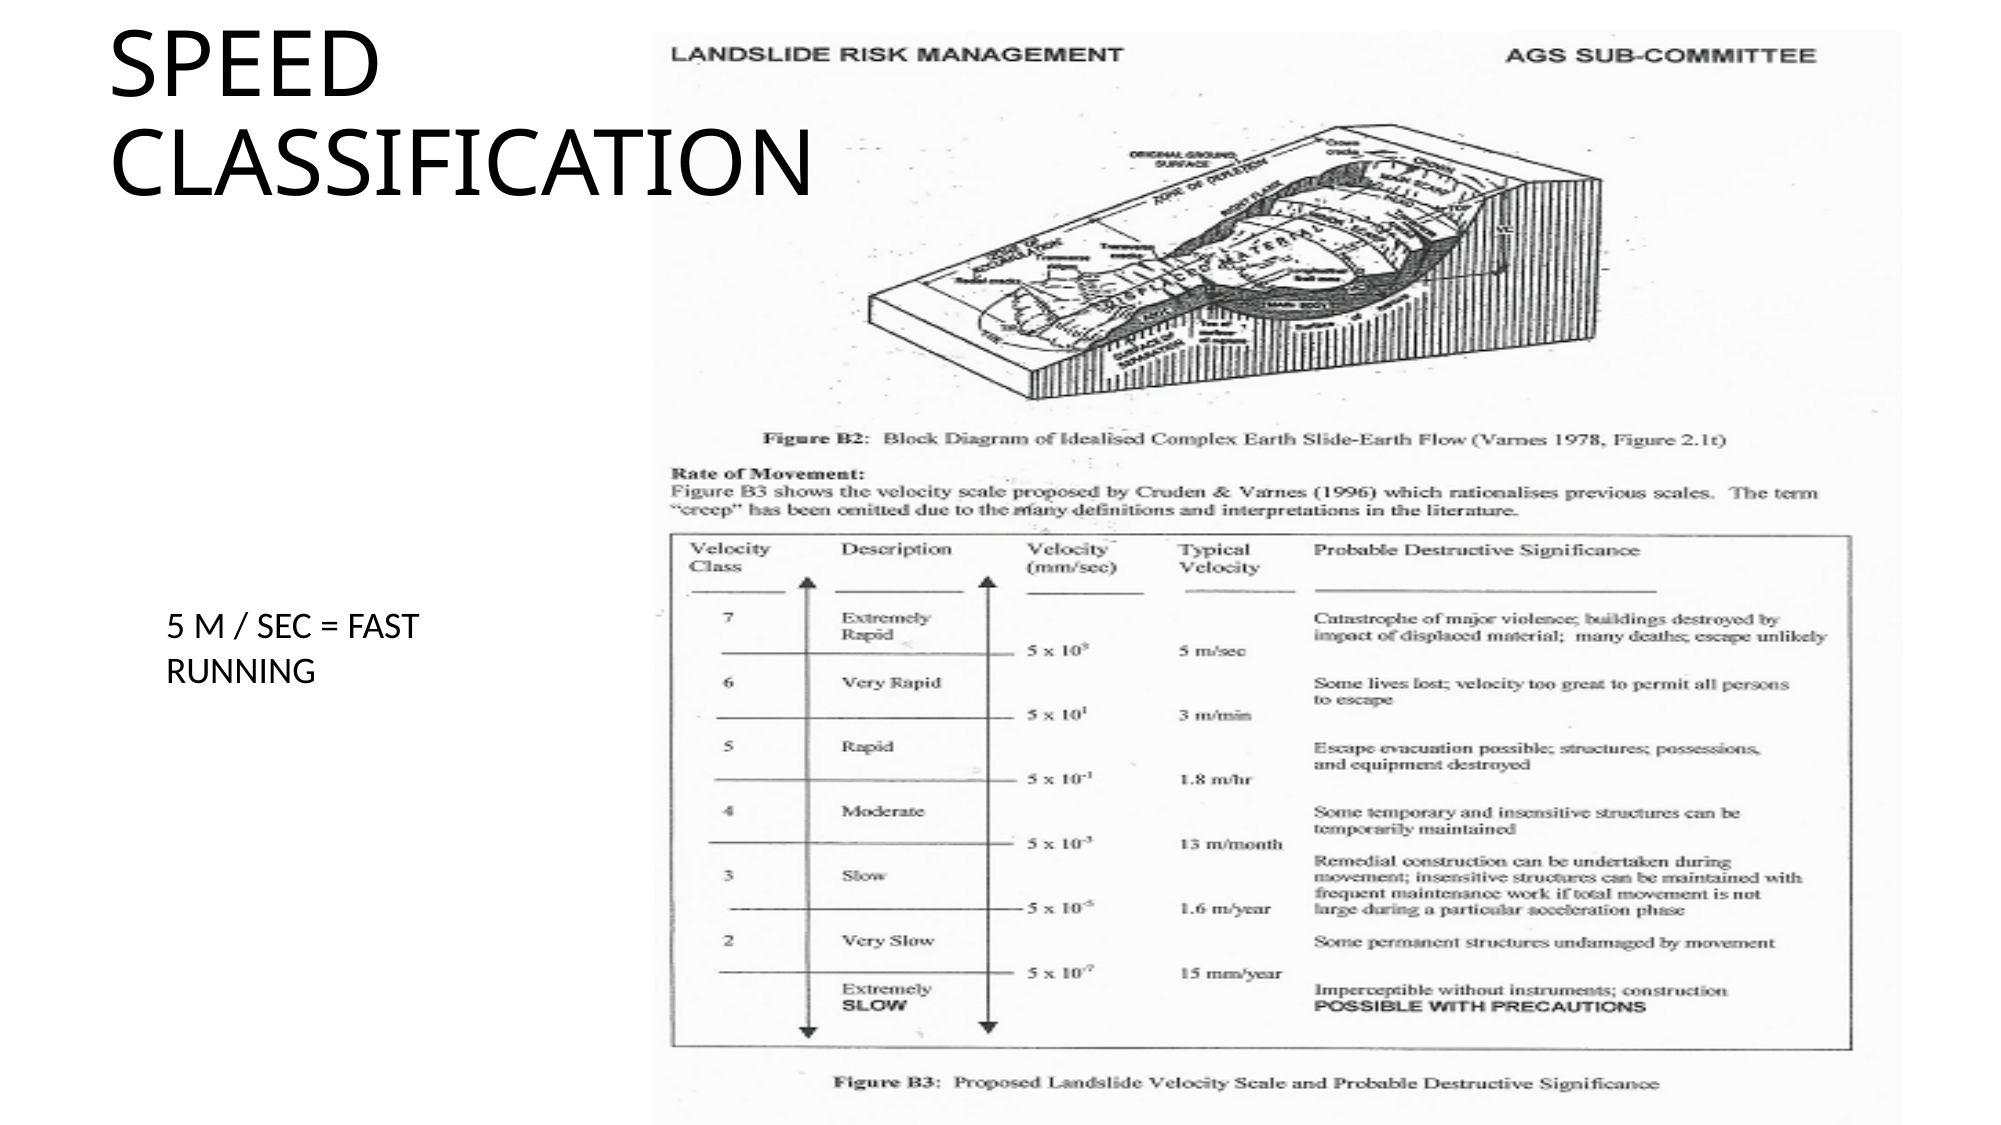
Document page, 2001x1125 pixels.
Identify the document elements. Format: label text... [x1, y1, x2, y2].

title SPEED CLASSIFICATION [93, 7, 1819, 226]
picture [654, 31, 1903, 1125]
text_box 5 M / SEC = FAST RUNNING [151, 593, 452, 699]
